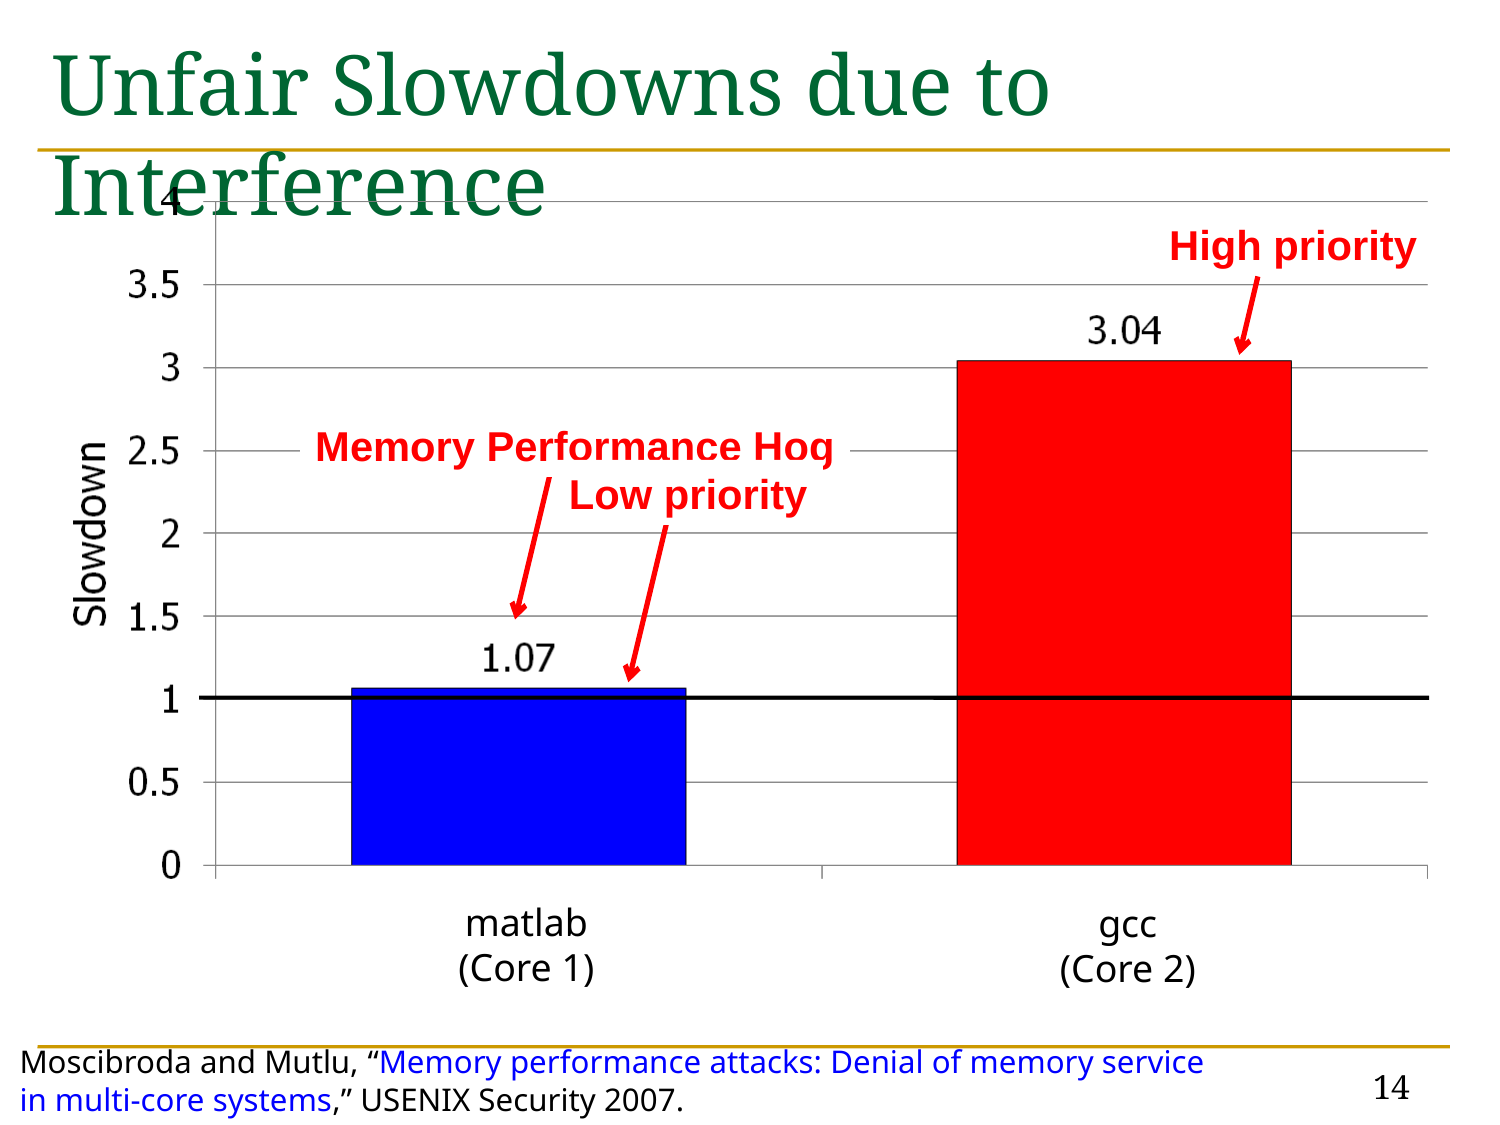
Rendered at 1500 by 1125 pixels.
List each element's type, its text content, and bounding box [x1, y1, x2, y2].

text_box Moscibroda and Mutlu, “Memory performance attacks: Denial of memory service in multi-core systems,” USENIX Security 2007. [4, 1034, 1229, 1125]
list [37, 167, 1451, 969]
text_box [567, 583, 727, 623]
title Unfair Slowdowns due to Interference [37, 24, 1451, 167]
slide_number 14 [1074, 1043, 1426, 1120]
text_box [1239, 276, 1259, 356]
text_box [454, 521, 614, 560]
text_box gcc (Core 2) [1044, 976, 1212, 997]
text_box matlab (Core 1) [443, 976, 610, 997]
